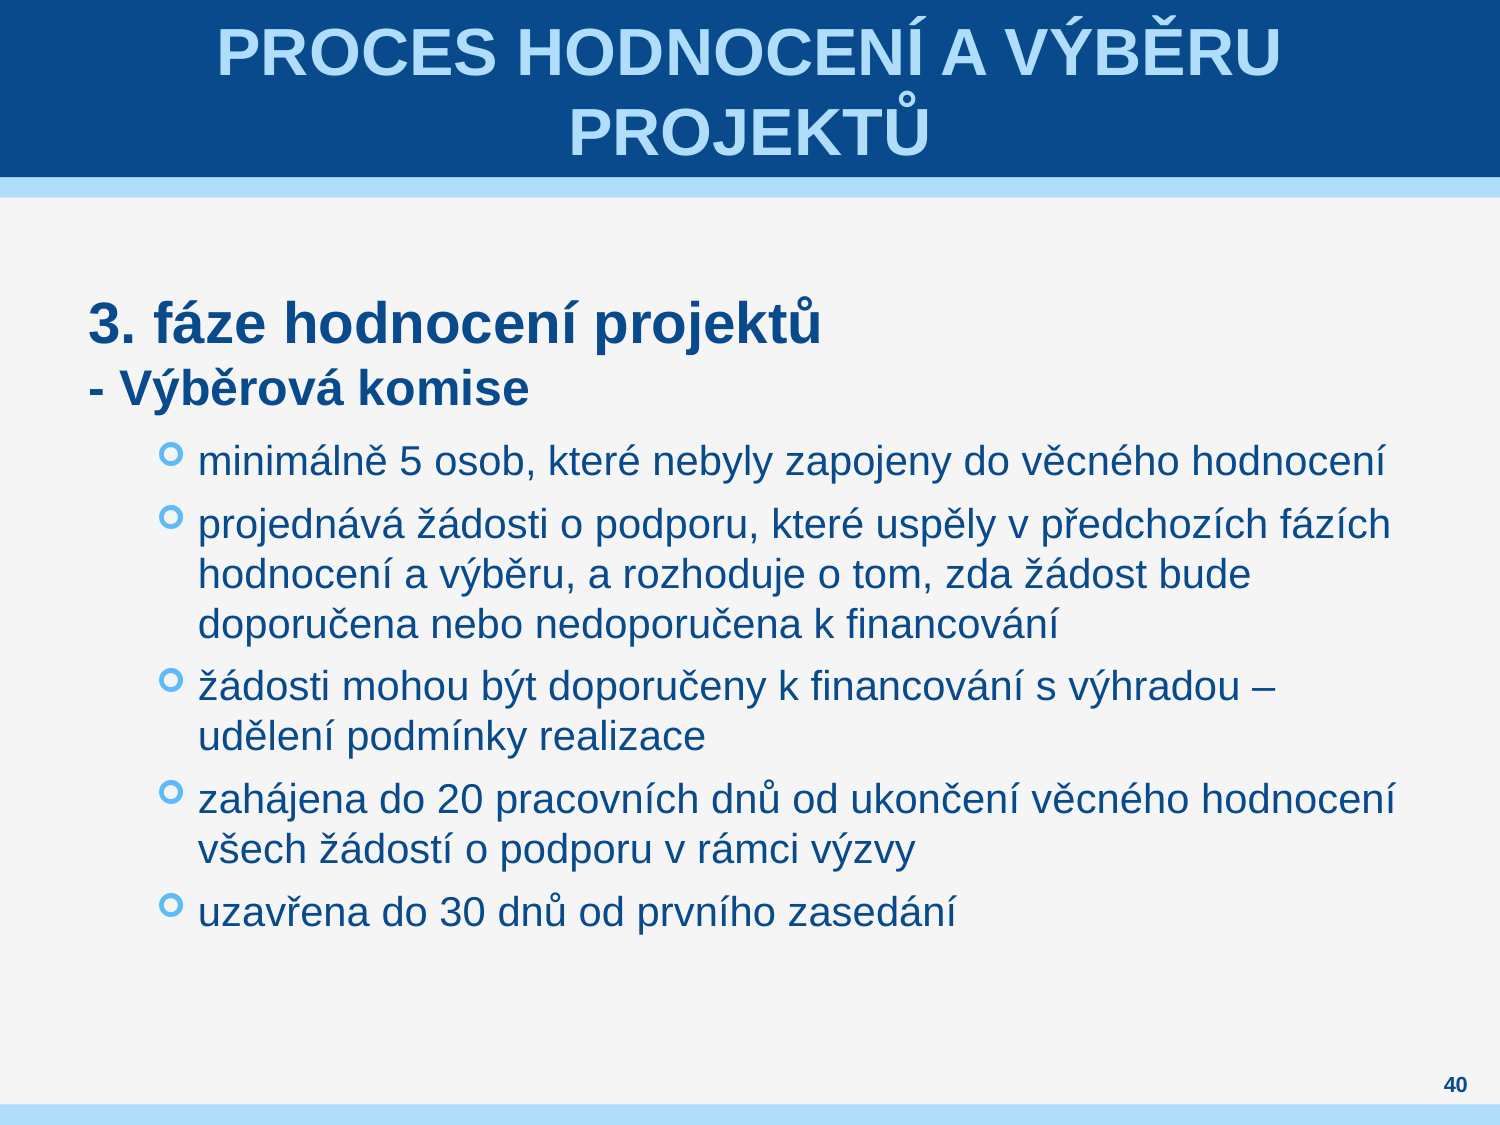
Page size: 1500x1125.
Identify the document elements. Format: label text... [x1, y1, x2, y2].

title Proces hodnocení a výběru projektů [59, 0, 1441, 178]
list 3. fáze hodnocení projektů - Výběrová komise minimálně 5 osob, které nebyly zapojeny do věcného hodnocení projednává žádosti o podporu, které uspěly v předchozích fázích hodnocení a výběru, a rozhoduje o tom, zda žádost bude doporučena nebo nedoporučena k financování žádosti mohou být doporučeny k financování s výhradou – udělení podmínky realizace zahájena do 20 pracovních dnů od ukončení věcného hodnocení všech žádostí o podporu v rámci výzvy uzavřena do 30 dnů od prvního zasedání [88, 295, 1412, 1004]
slide_number 40 [1417, 1068, 1495, 1099]
